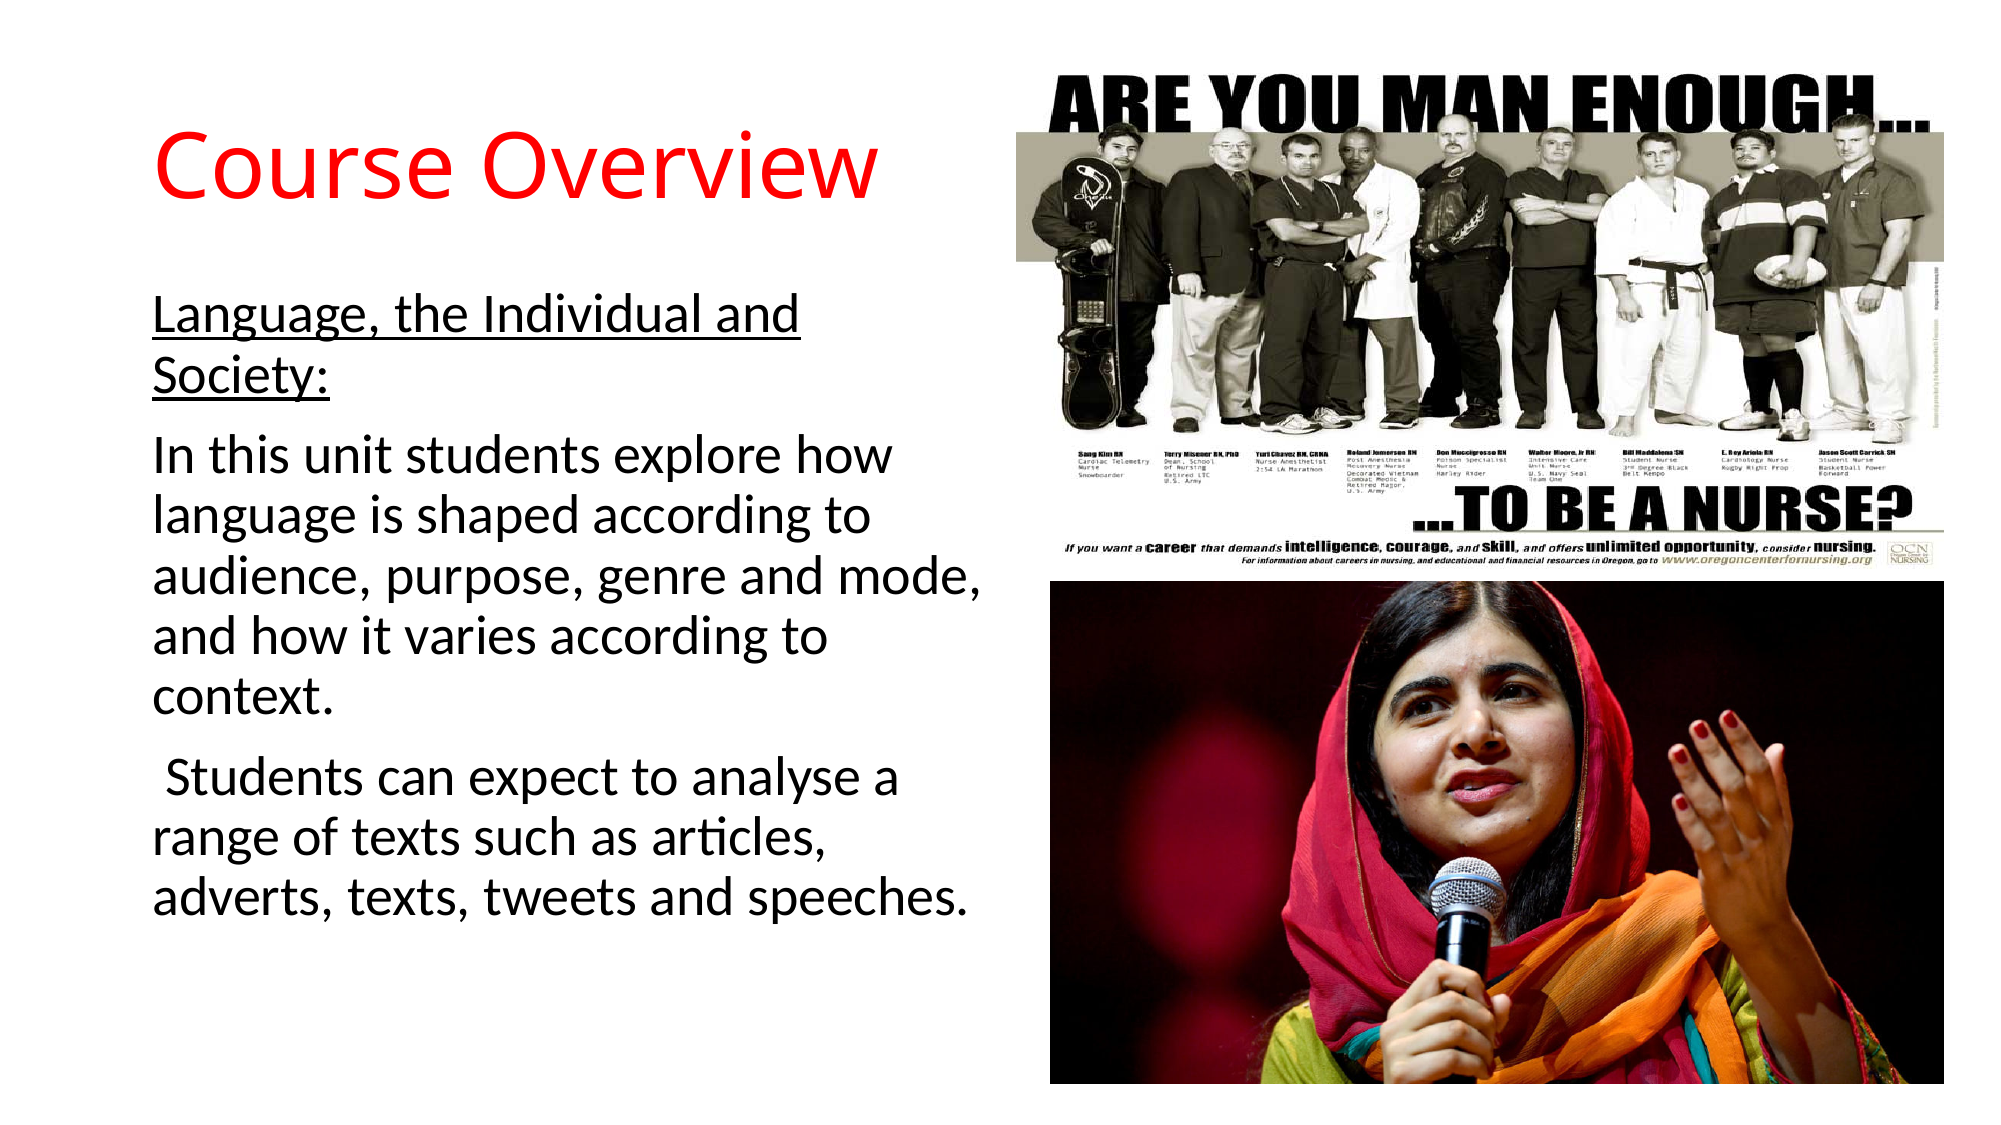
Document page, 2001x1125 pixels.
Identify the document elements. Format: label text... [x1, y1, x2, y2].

list Language, the Individual and Society: In this unit students explore how language is shaped according to audience, purpose, genre and mode, and how it varies according to context. Students can expect to analyse a range of texts such as articles, adverts, texts, tweets and speeches. [137, 277, 1000, 976]
title Course Overview [137, 59, 1016, 278]
picture [1016, 59, 1944, 1084]
